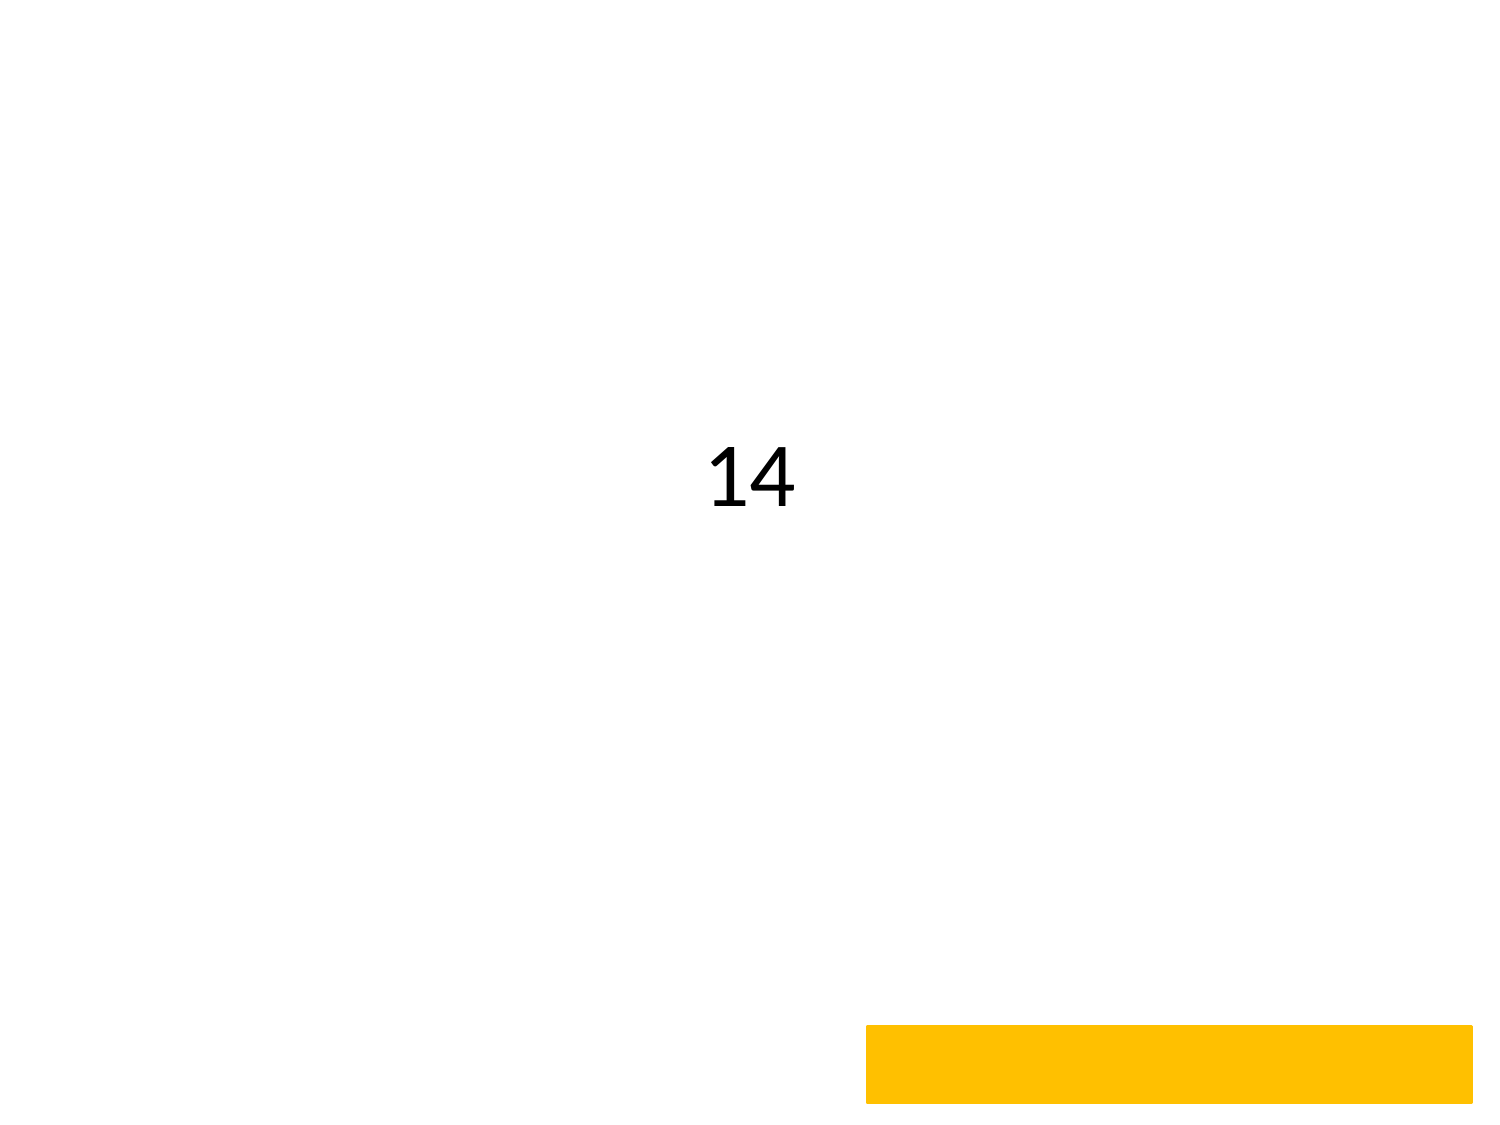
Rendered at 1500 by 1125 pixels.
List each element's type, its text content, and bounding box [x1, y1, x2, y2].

text_box [866, 1025, 1473, 1104]
title 14 [112, 349, 1388, 591]
